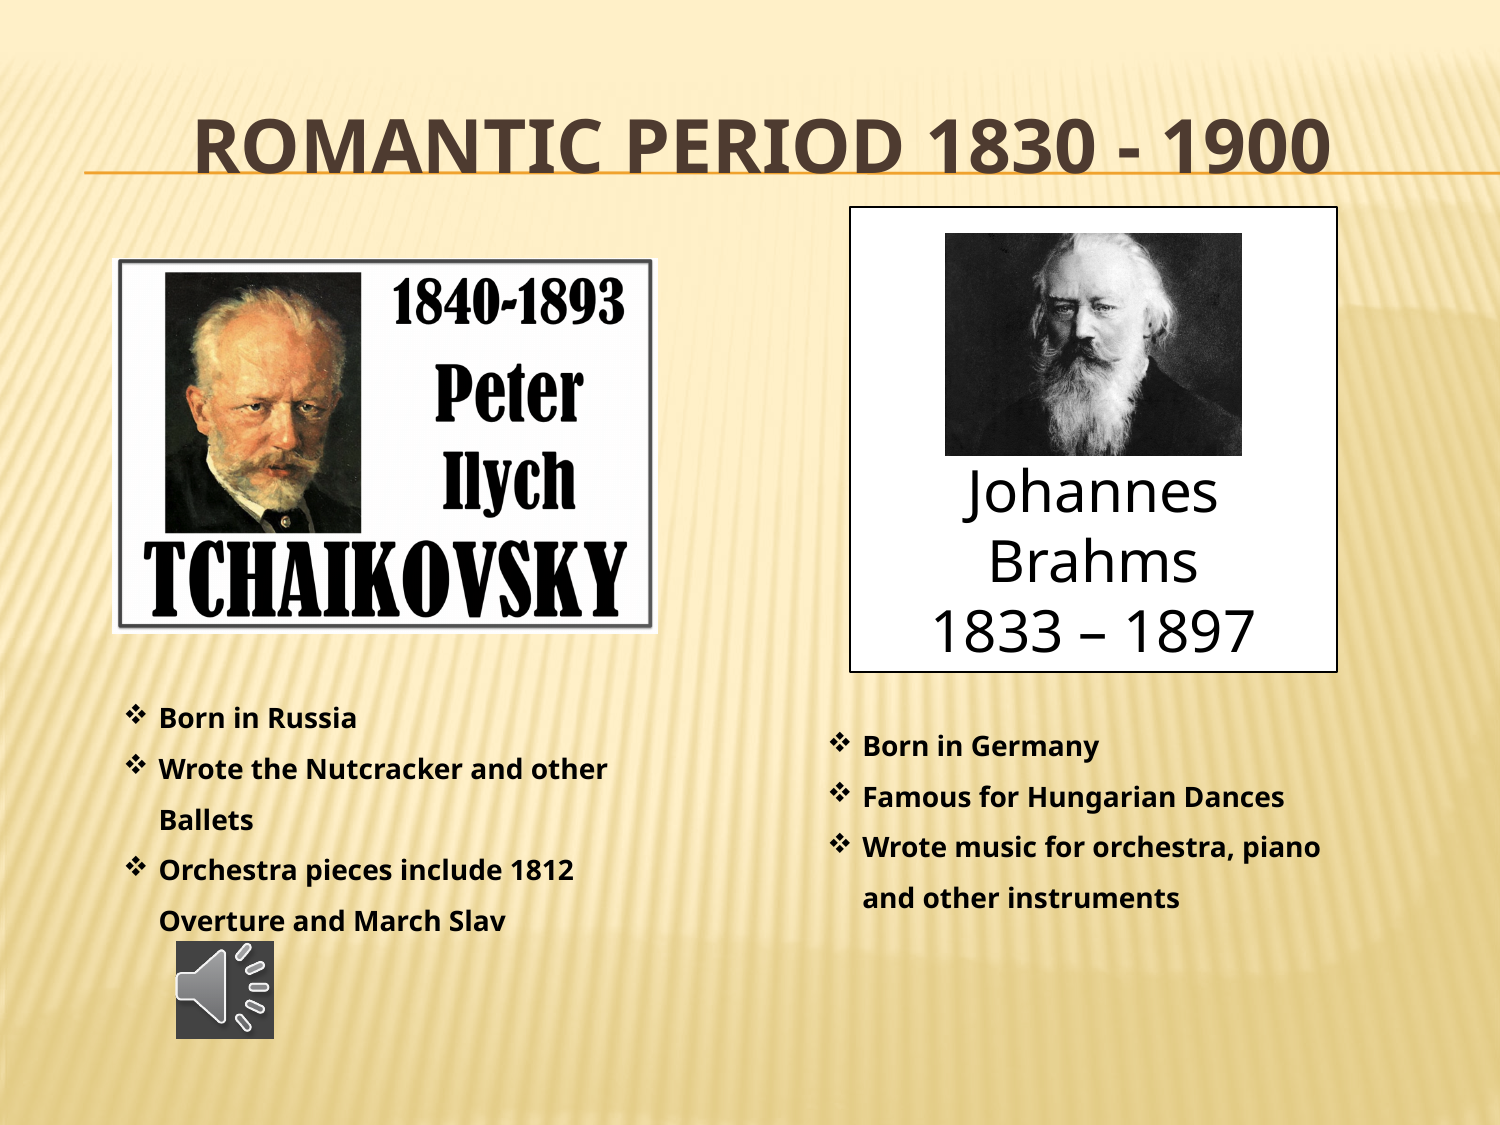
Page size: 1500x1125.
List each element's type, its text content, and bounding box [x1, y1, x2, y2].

text_box Johannes Brahms 1833 – 1897 [849, 207, 1338, 672]
text_box Born in Russia Wrote the Nutcracker and other Ballets Orchestra pieces include 1812 Overture and March Slav [108, 676, 672, 945]
text_box Born in Germany Famous for Hungarian Dances Wrote music for orchestra, piano and other instruments [812, 704, 1375, 922]
picture [174, 939, 276, 1041]
picture [111, 257, 659, 634]
picture [945, 233, 1242, 456]
title Romantic period 1830 - 1900 [50, 75, 1475, 213]
